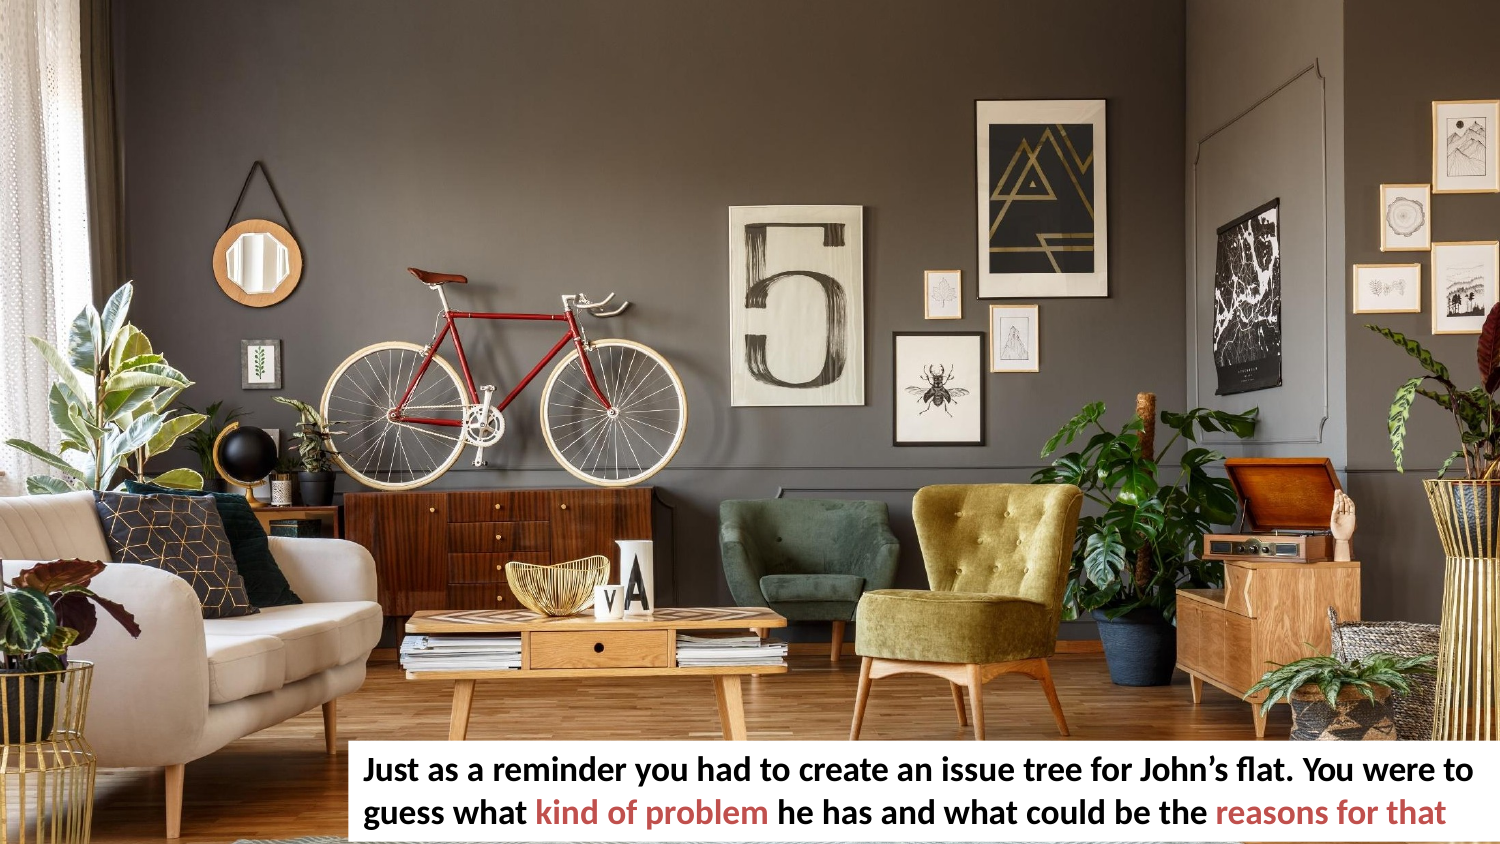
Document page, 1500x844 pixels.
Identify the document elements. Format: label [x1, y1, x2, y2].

text_box [0, 0, 1500, 844]
